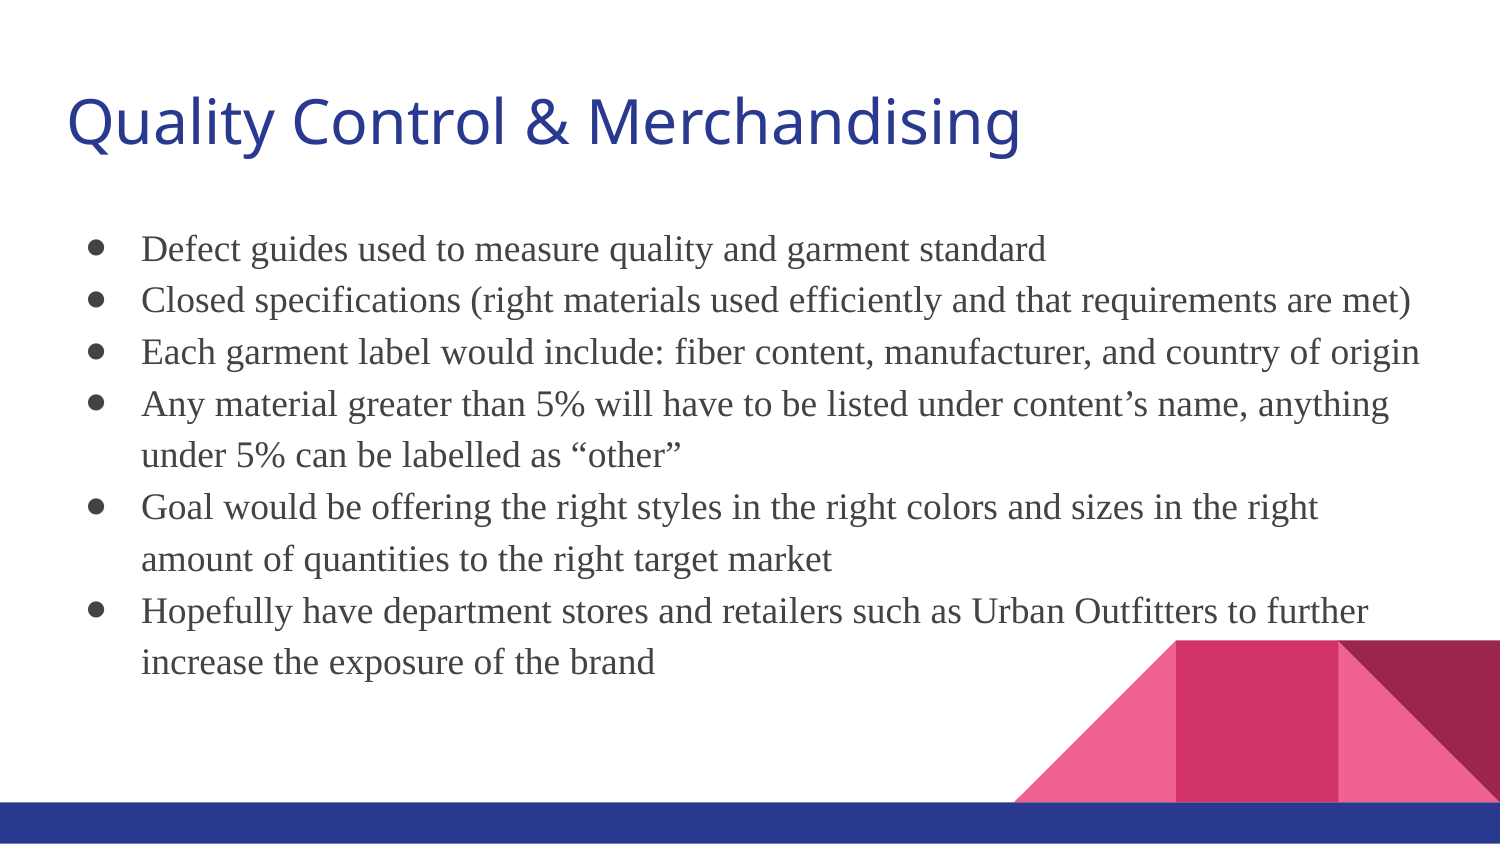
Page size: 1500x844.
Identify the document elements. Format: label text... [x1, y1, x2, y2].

list Defect guides used to measure quality and garment standard Closed specifications (right materials used efficiently and that requirements are met) Each garment label would include: fiber content, manufacturer, and country of origin Any material greater than 5% will have to be listed under content’s name, anything under 5% can be labelled as “other” Goal would be offering the right styles in the right colors and sizes in the right amount of quantities to the right target market Hopefully have department stores and retailers such as Urban Outfitters to further increase the exposure of the brand [51, 201, 1449, 750]
title Quality Control & Merchandising [51, 67, 1449, 167]
